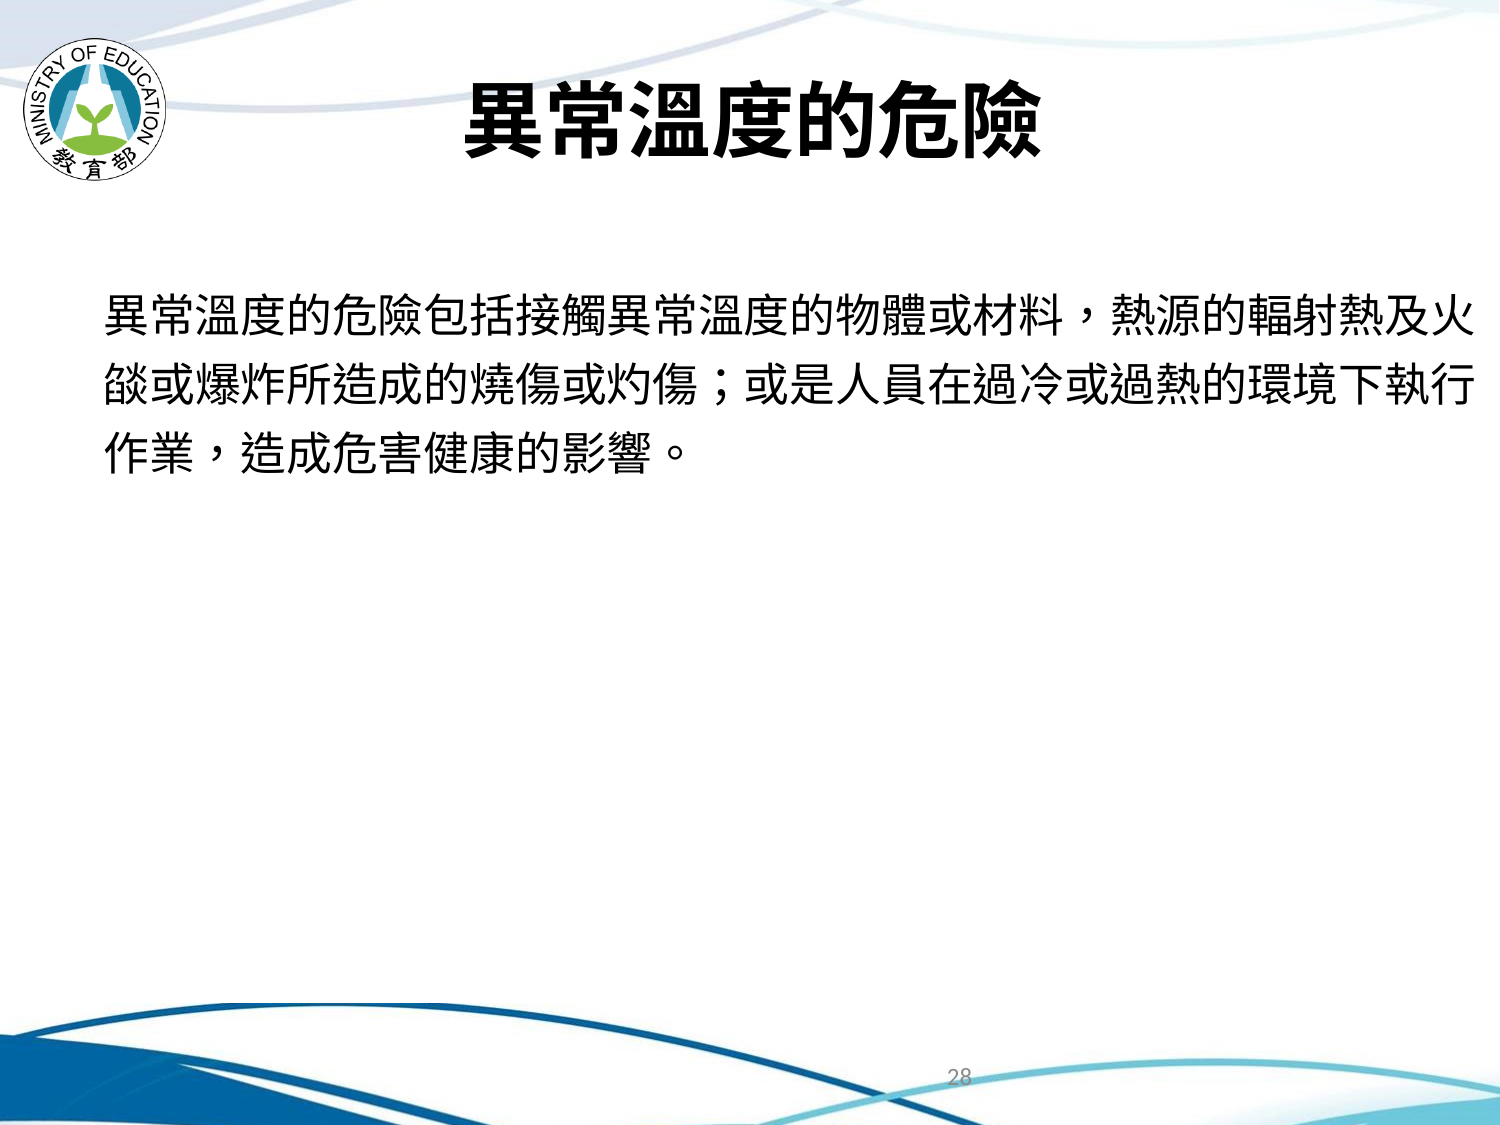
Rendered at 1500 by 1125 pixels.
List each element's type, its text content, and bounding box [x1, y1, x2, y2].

slide_number 28 [512, 1045, 988, 1106]
text_box 異常溫度的危險 [88, 58, 1417, 177]
list 異常溫度的危險包括接觸異常溫度的物體或材料，熱源的輻射熱及火燄或爆炸所造成的燒傷或灼傷；或是人員在過冷或過熱的環境下執行作業，造成危害健康的影響。 [88, 265, 1495, 516]
picture [0, 0, 1499, 182]
picture [0, 1003, 1500, 1125]
